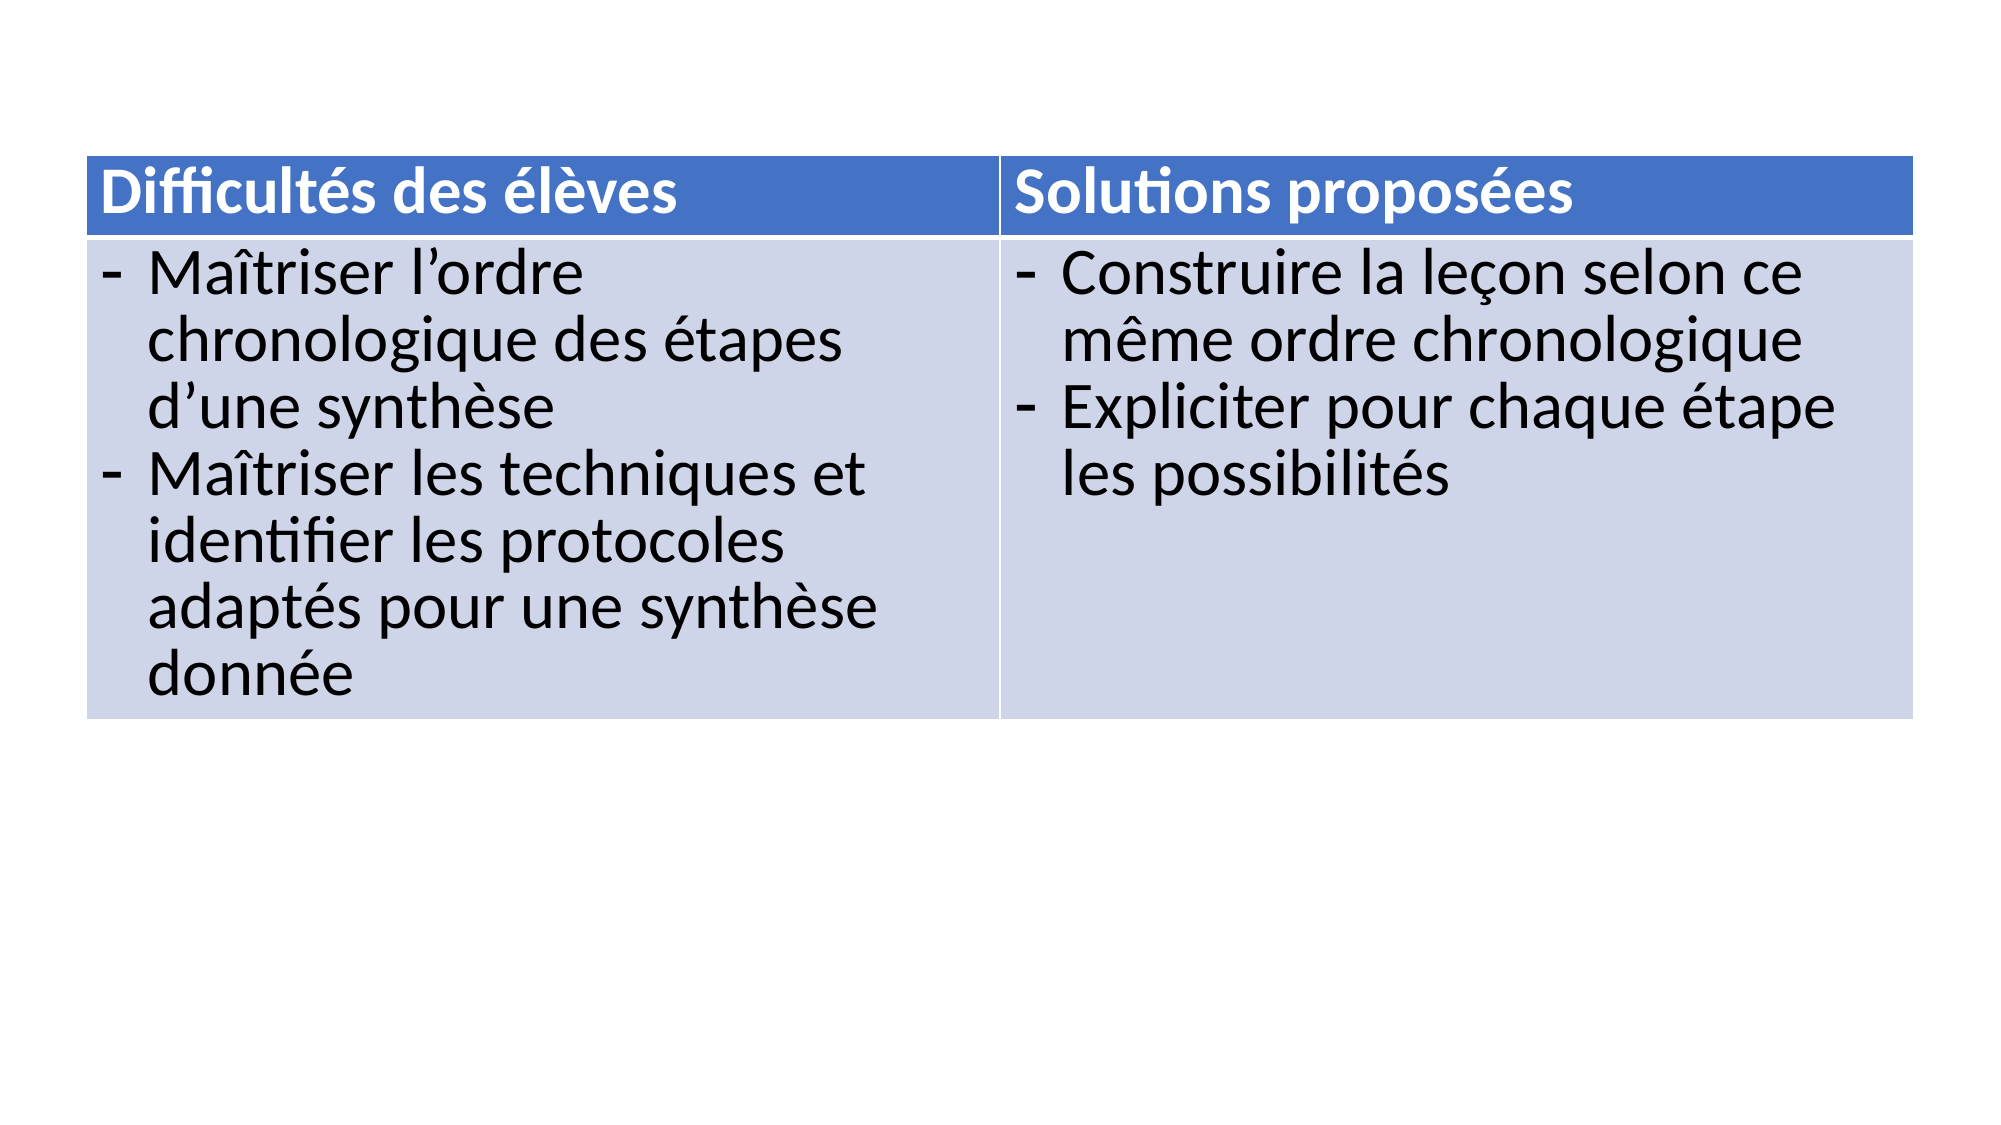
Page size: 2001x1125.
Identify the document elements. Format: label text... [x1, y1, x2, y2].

table_cell Construire la leçon selon ce même ordre chronologique Expliciter pour chaque étape les possibilités [1001, 240, 1913, 719]
table_header Difficultés des élèves [87, 156, 999, 235]
table_header Solutions proposées [1001, 156, 1913, 235]
table_cell Maîtriser l’ordre chronologique des étapes d’une synthèse Maîtriser les techniques et identifier les protocoles adaptés pour une synthèse donnée [87, 240, 999, 719]
